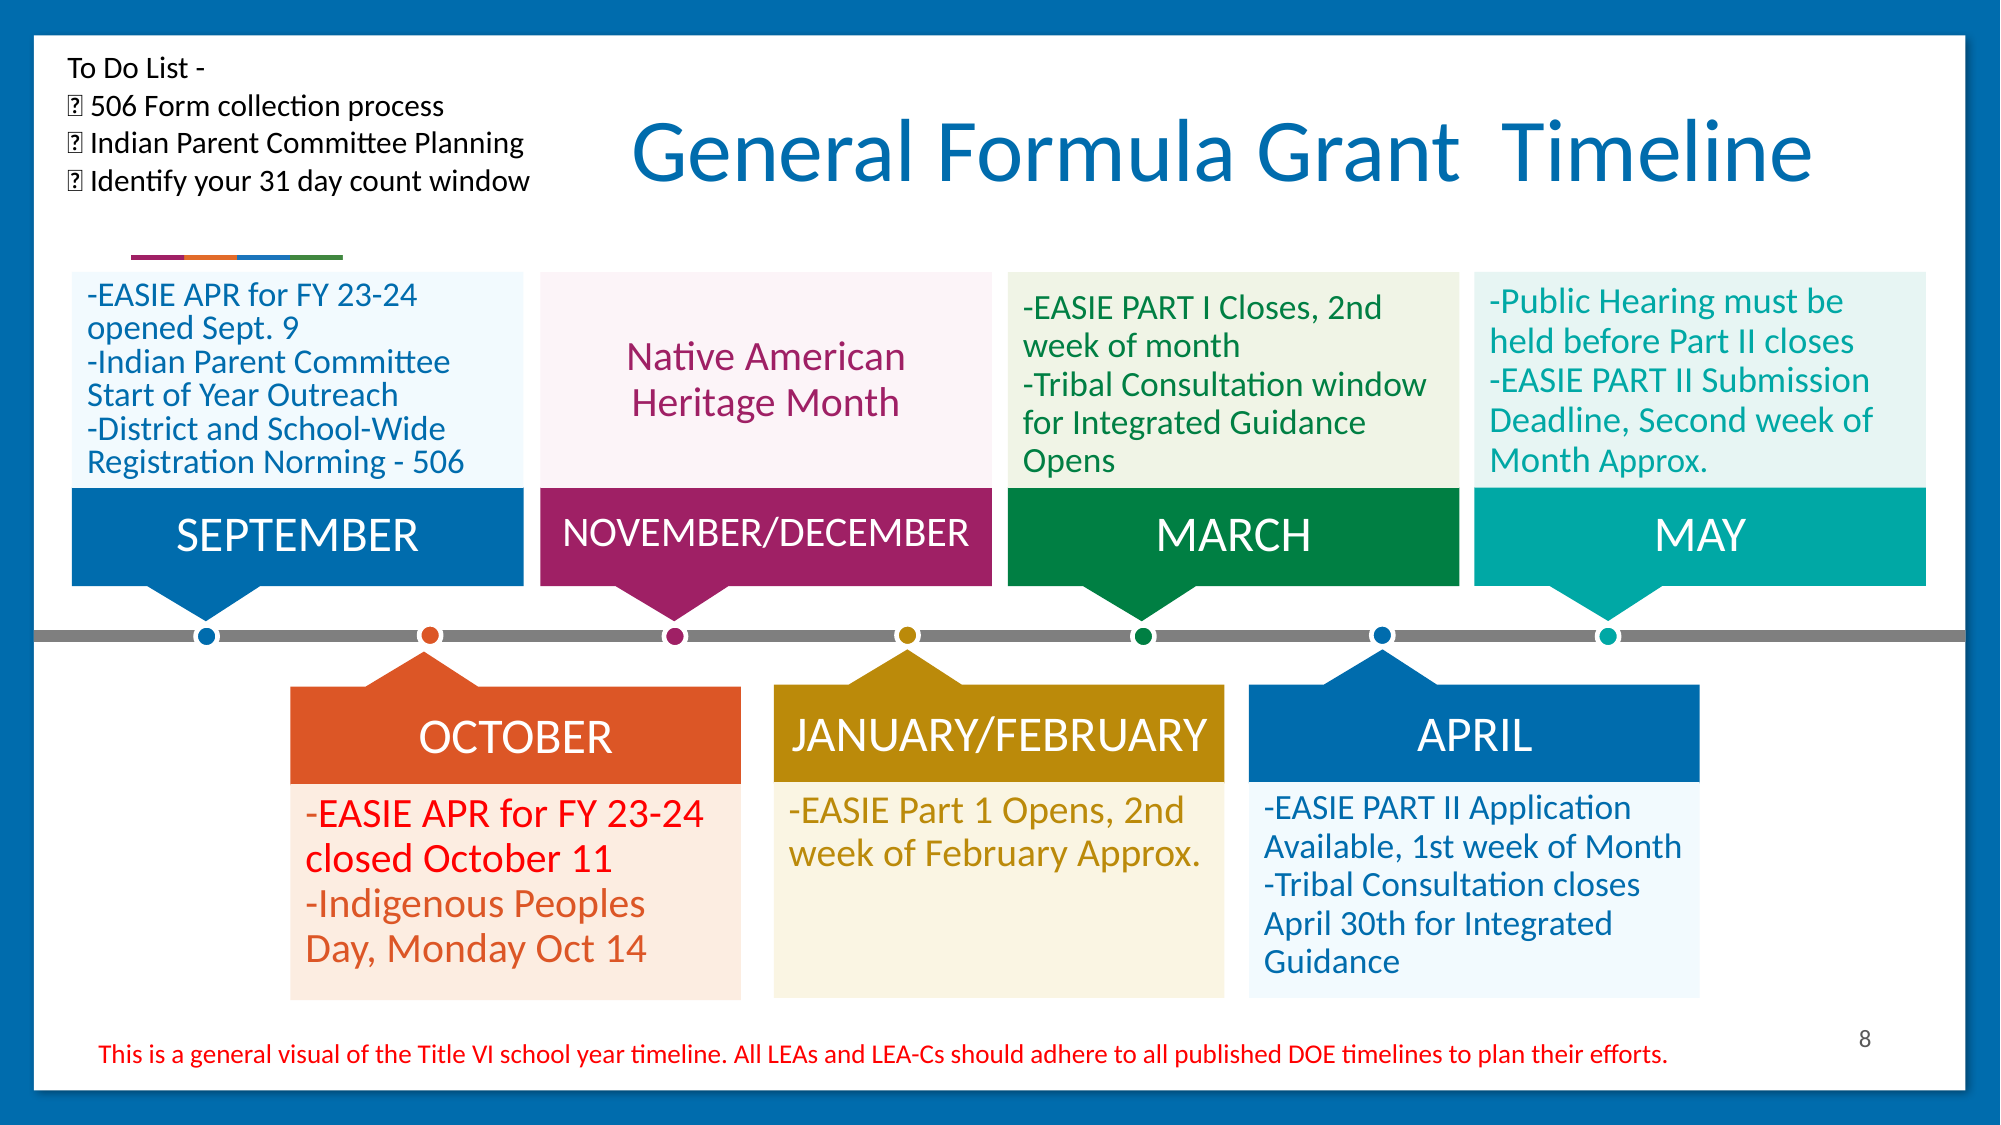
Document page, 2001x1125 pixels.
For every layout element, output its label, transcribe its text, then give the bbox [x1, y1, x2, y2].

text_box [1371, 624, 1394, 647]
text_box To Do List - ✅ 506 Form collection process ✅ Indian Parent Committee Planning ✅ Identify your 31 day count window [52, 32, 588, 216]
text_box [917, 630, 1133, 642]
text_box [1007, 271, 1460, 587]
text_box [1474, 271, 1927, 587]
text_box [419, 624, 442, 647]
text_box [217, 630, 420, 642]
text_box [1132, 625, 1155, 648]
text_box [685, 630, 898, 642]
text_box [440, 630, 665, 642]
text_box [540, 271, 993, 587]
text_box [1597, 625, 1620, 648]
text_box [1248, 684, 1701, 999]
text_box [33, 630, 197, 642]
text_box [896, 624, 919, 647]
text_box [71, 271, 524, 587]
slide_number 8 [1412, 1007, 1887, 1068]
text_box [290, 686, 743, 1001]
picture [131, 255, 343, 260]
text_box [1153, 630, 1372, 642]
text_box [773, 684, 1226, 999]
text_box [663, 625, 686, 648]
text_box [195, 625, 218, 648]
text_box [1618, 630, 1966, 642]
text_box [1392, 630, 1598, 642]
text_box This is a general visual of the Title VI school year timeline. All LEAs and LEA-Cs should adhere to all published DOE timelines to plan their efforts. [83, 1021, 1778, 1053]
title General Formula Grant Timeline [616, 39, 1836, 208]
